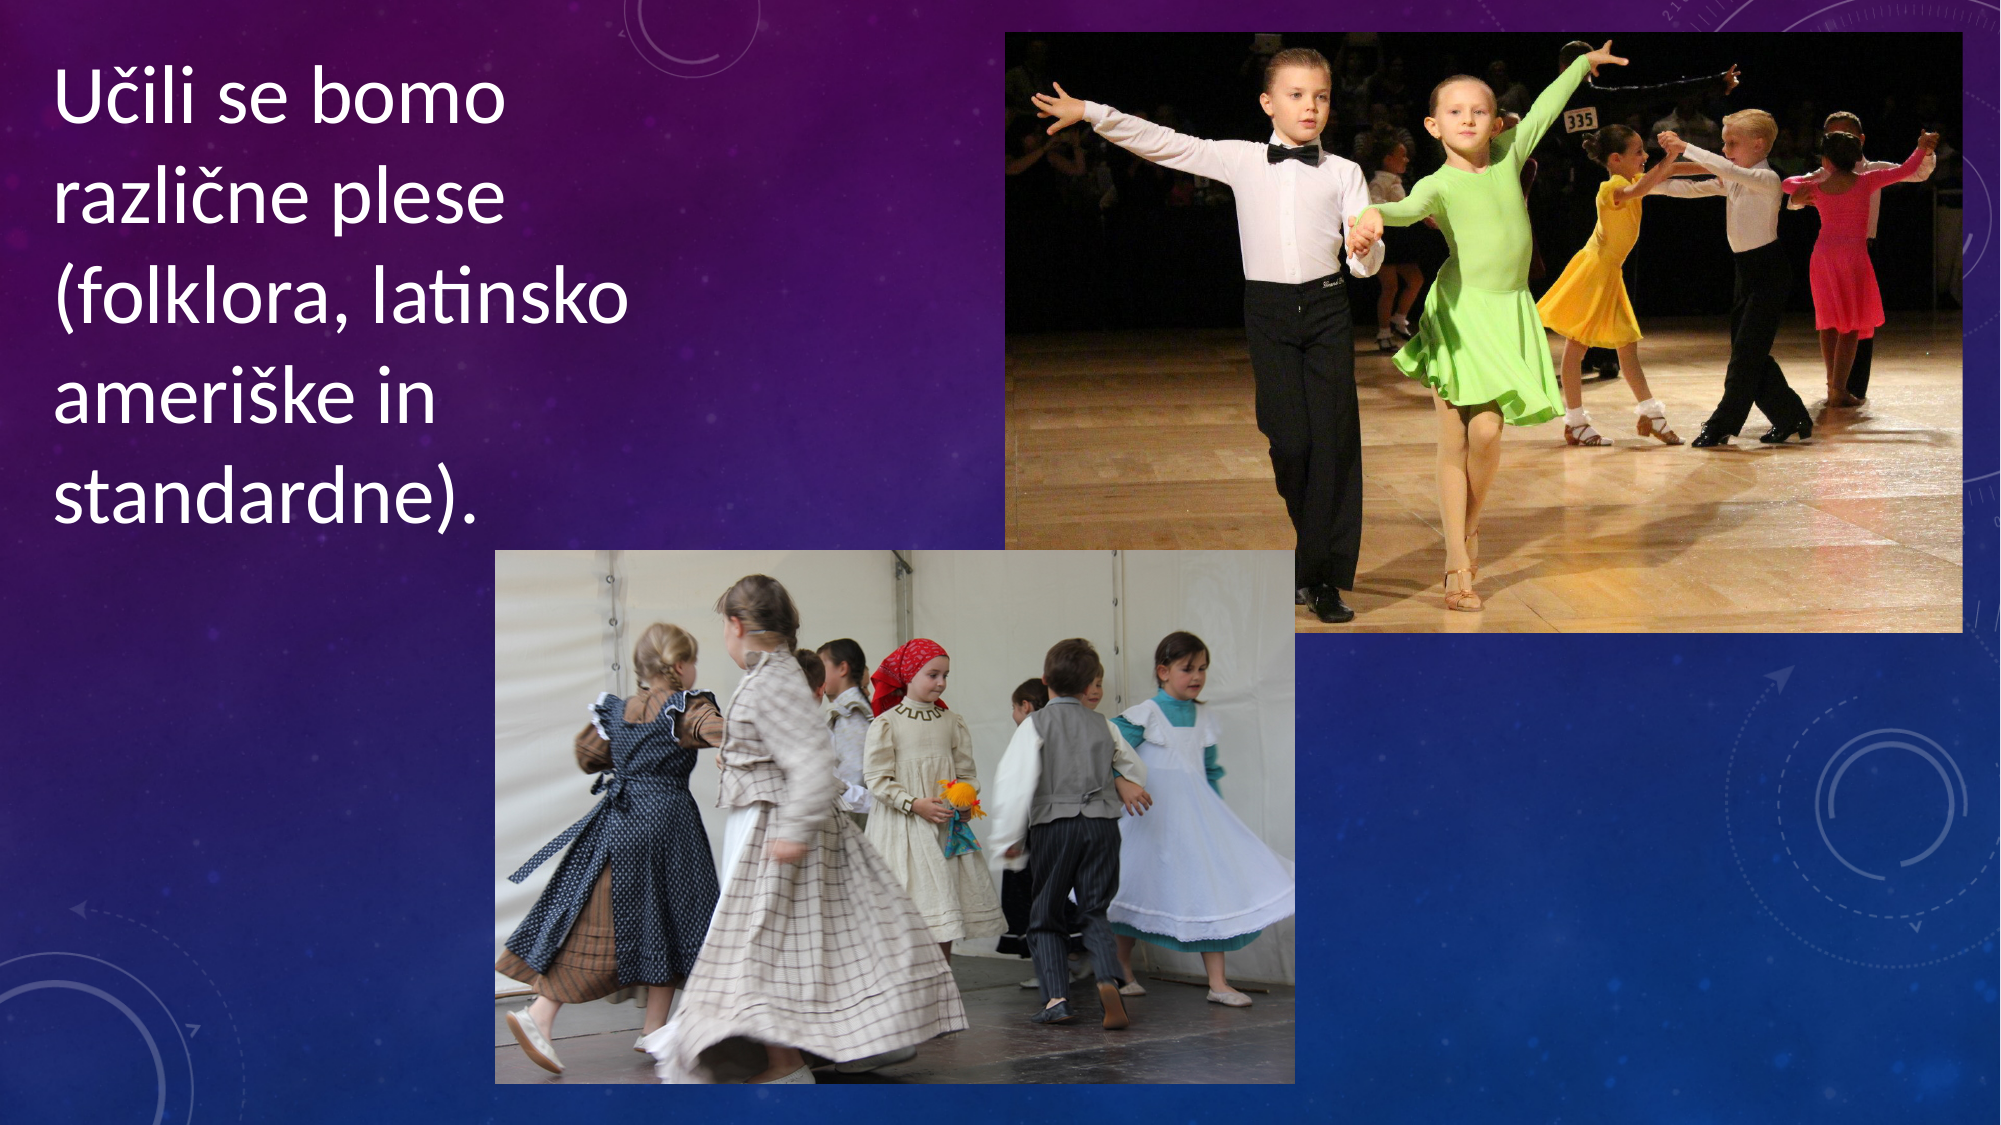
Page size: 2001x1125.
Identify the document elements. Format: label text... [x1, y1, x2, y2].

list Učili se bomo različne plese (folklora, latinsko ameriške in standardne). [37, 32, 683, 619]
picture [0, 0, 2001, 1125]
